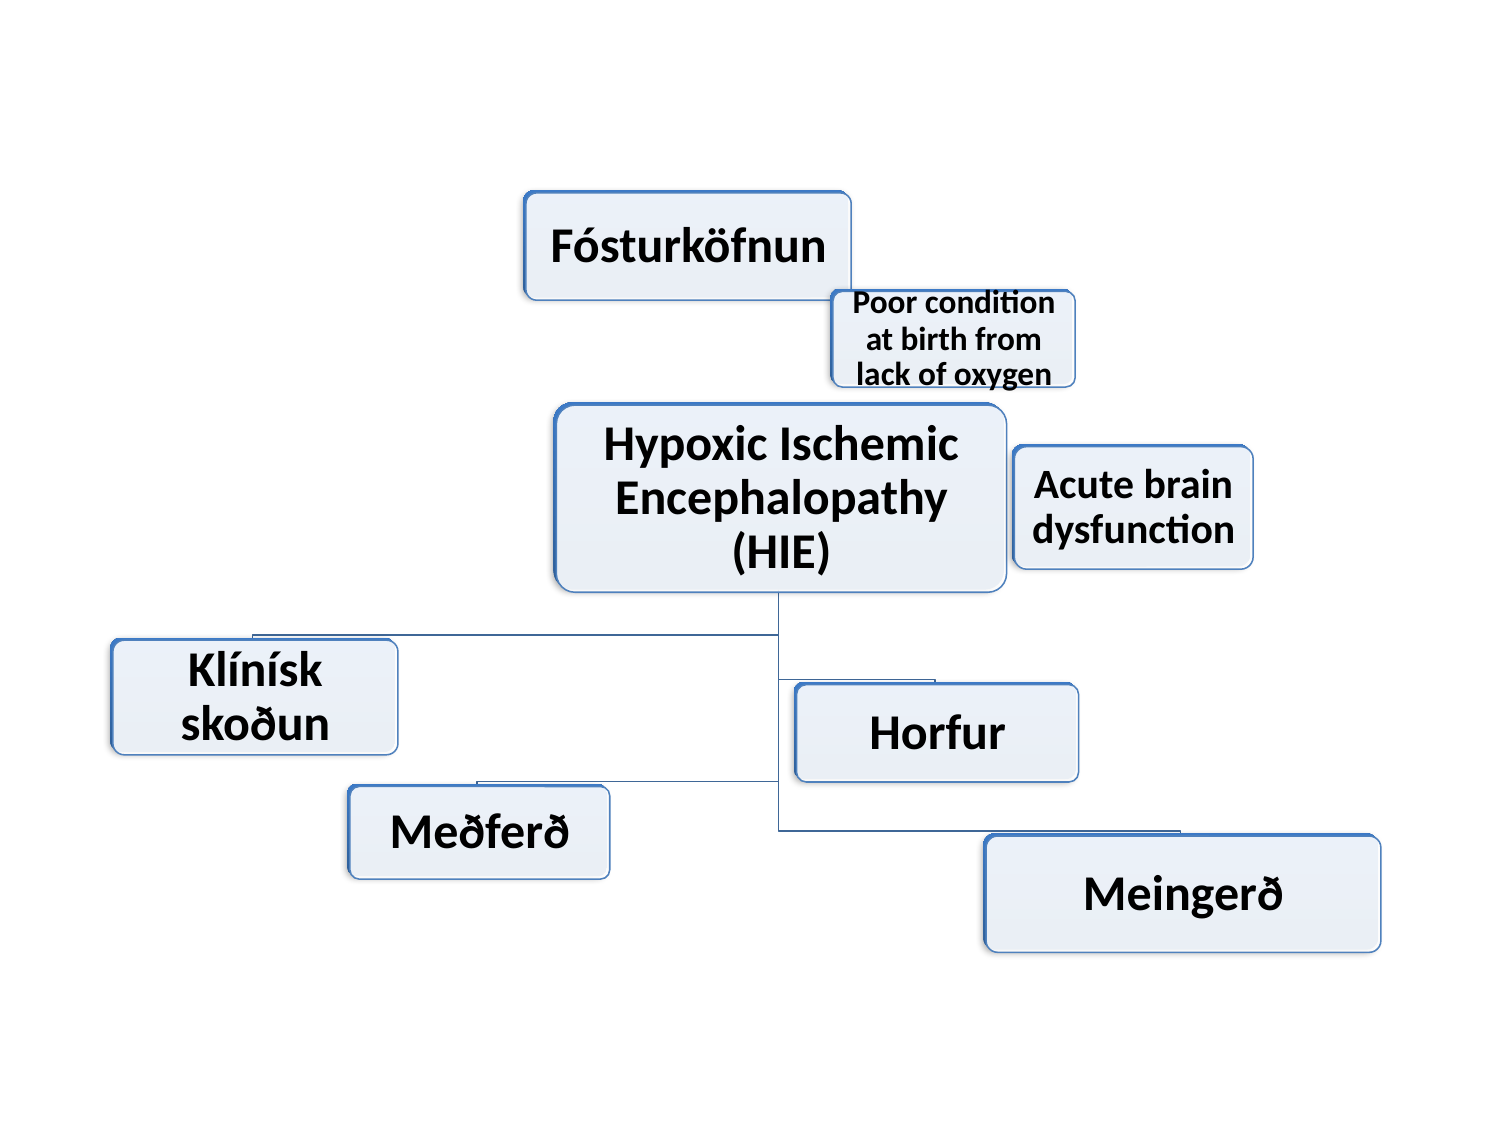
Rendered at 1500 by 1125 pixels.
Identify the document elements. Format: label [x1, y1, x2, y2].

text_box [102, 83, 1500, 1098]
